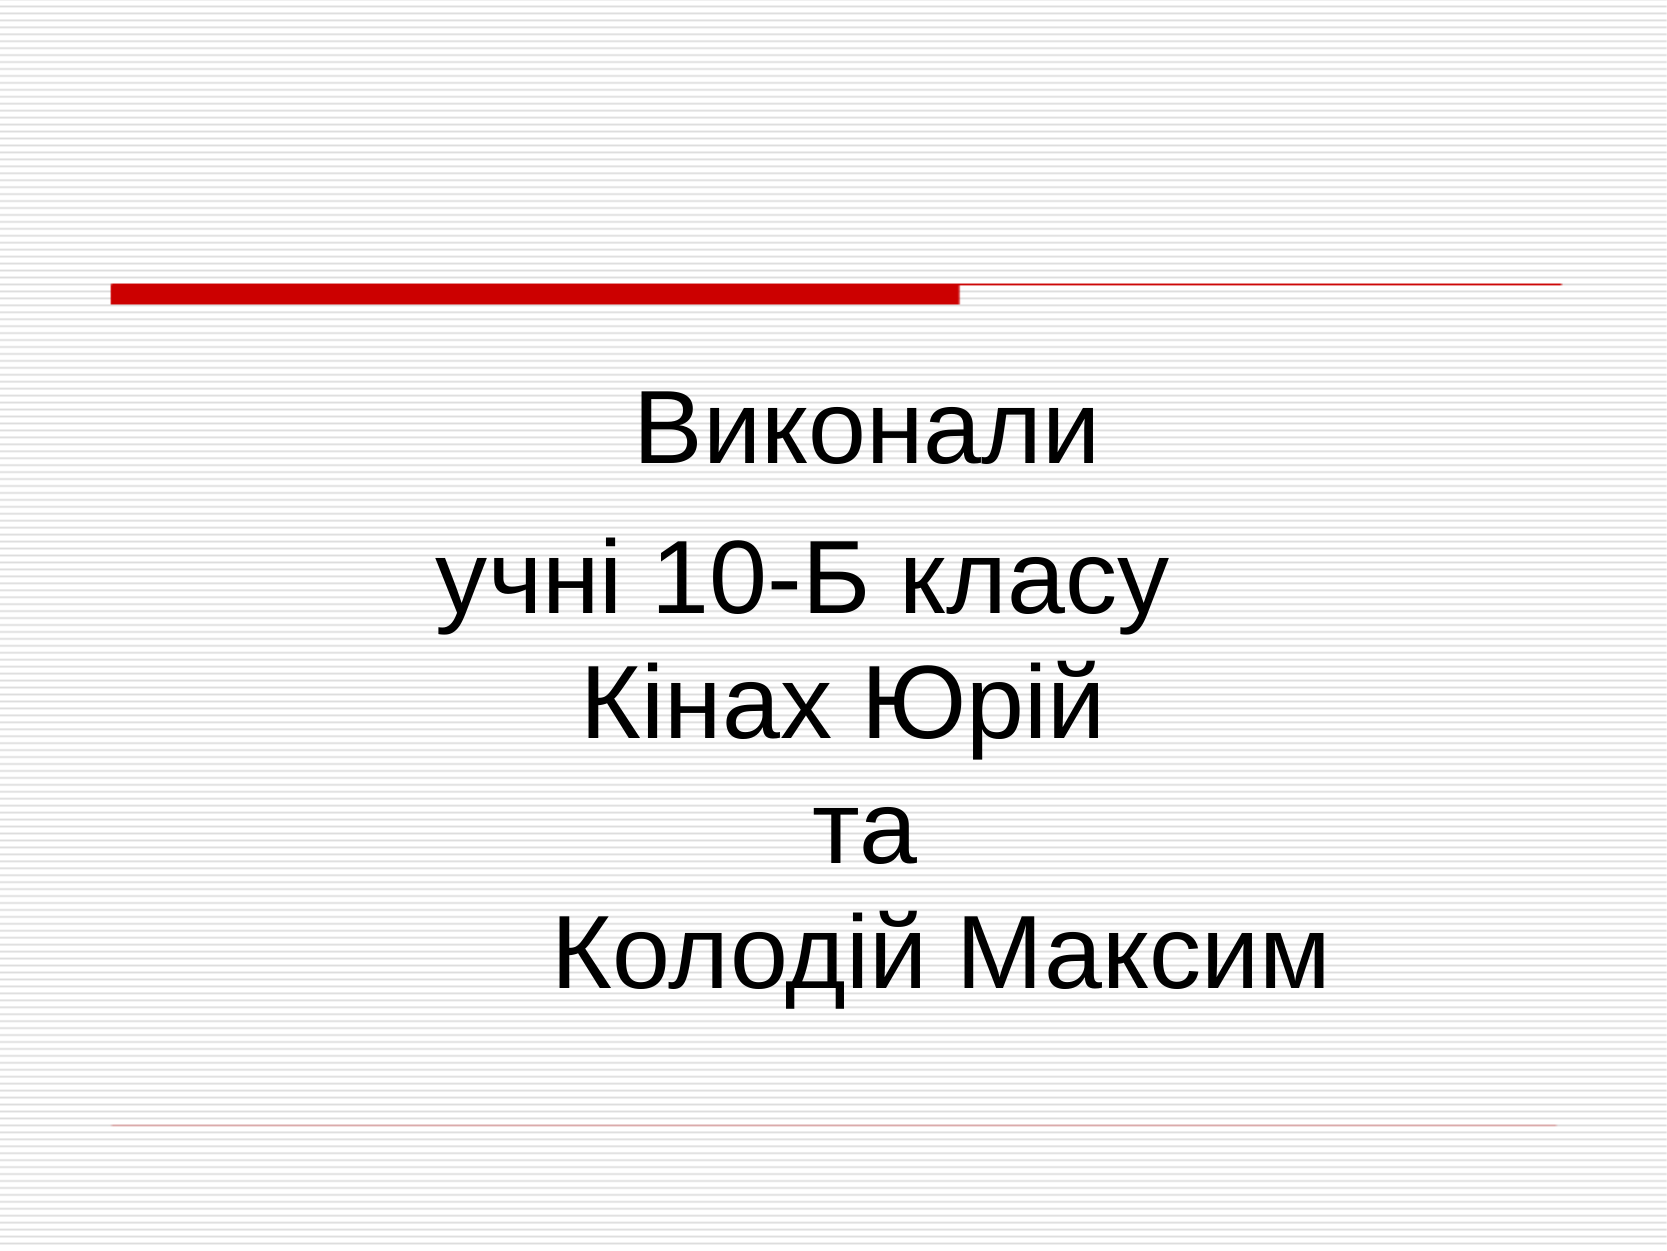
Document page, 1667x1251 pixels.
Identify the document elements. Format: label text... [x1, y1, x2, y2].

list Виконали учні 10-Б класу Кінах Юрій та Колодій Максим [120, 327, 1558, 551]
picture [0, 0, 1667, 1250]
